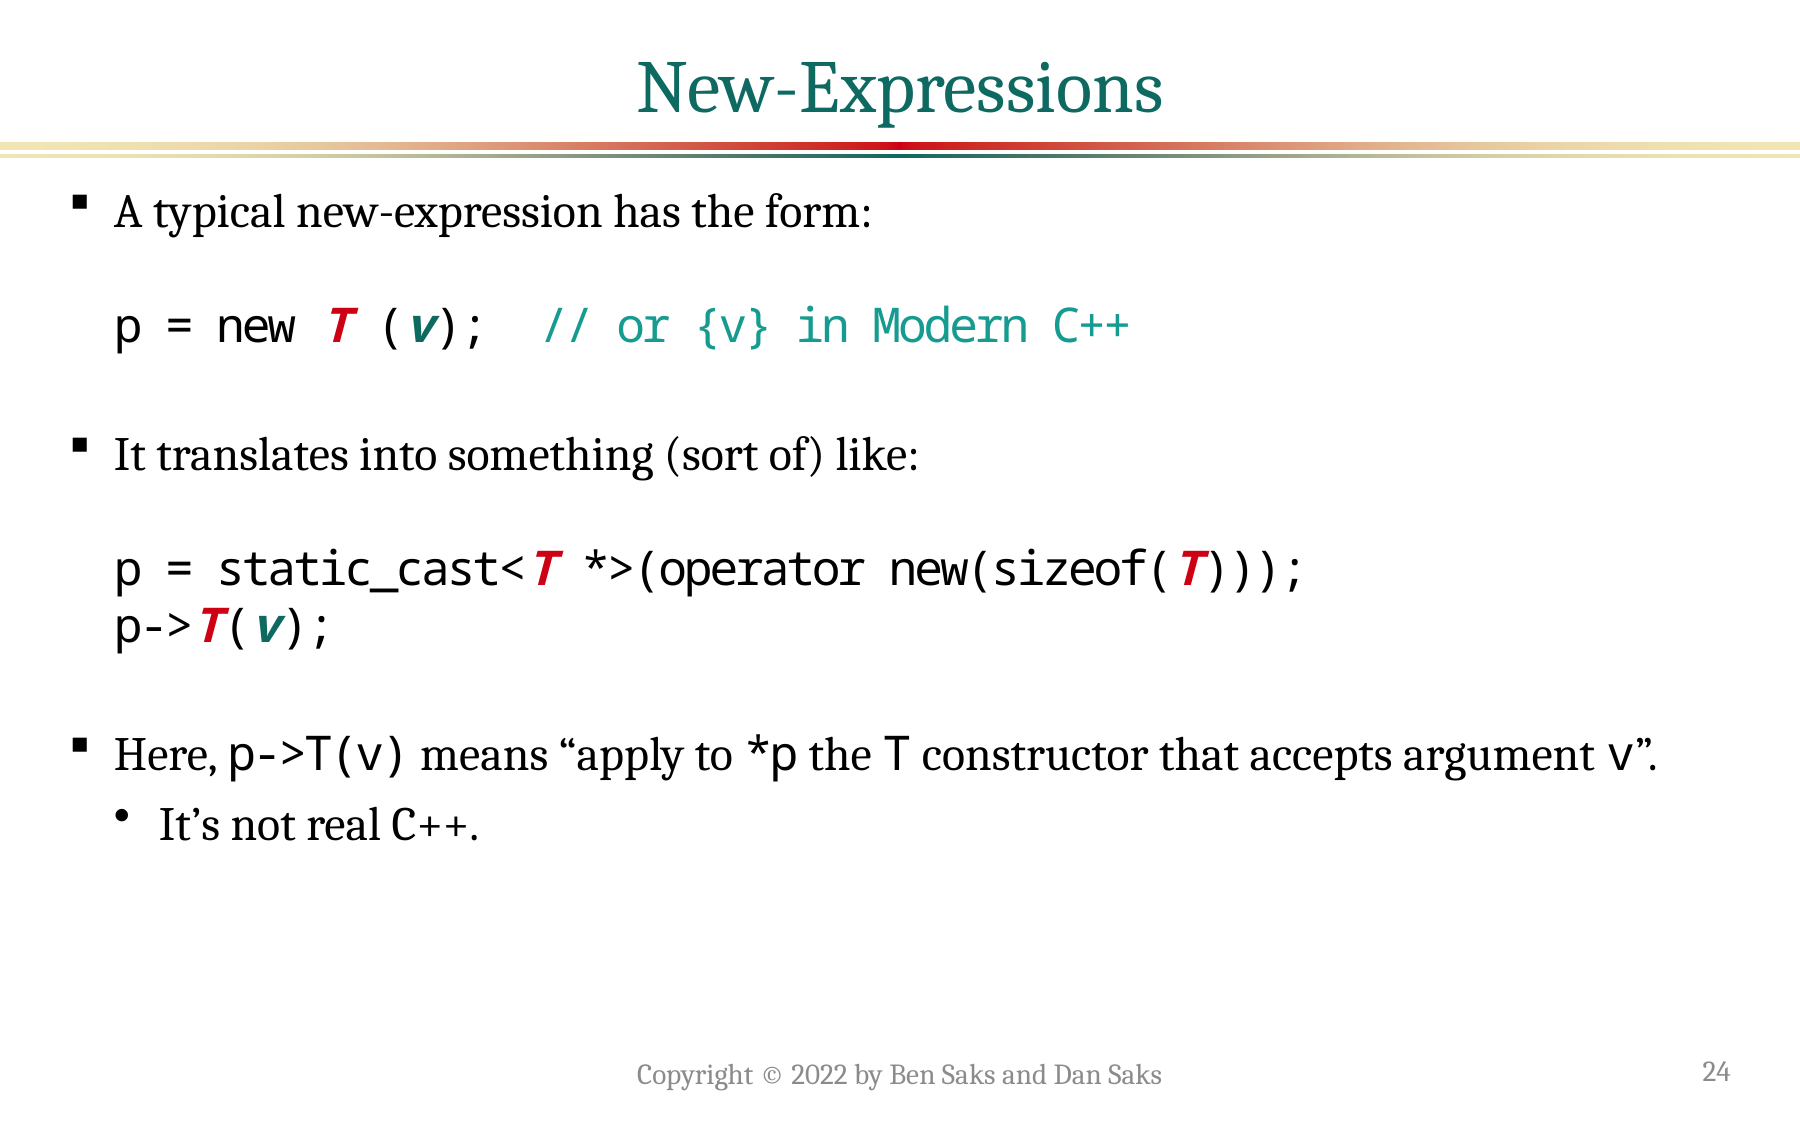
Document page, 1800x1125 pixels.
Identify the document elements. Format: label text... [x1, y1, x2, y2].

footer Copyright © 2022 by Ben Saks and Dan Saks [360, 1042, 1440, 1103]
picture [0, 142, 1800, 158]
slide_number 24 [1458, 1042, 1746, 1095]
title New-Expressions [54, 37, 1746, 128]
list A typical new-expression has the form: p = new T (v); // or {v} in Modern C++ It translates into something (sort of) like: p = static_cast<T *>(operator new(sizeof(T))); p->T(v); Here, p->T(v) means “apply to *p the T constructor that accepts argument v”. It’s not real C++. [54, 172, 1746, 1043]
